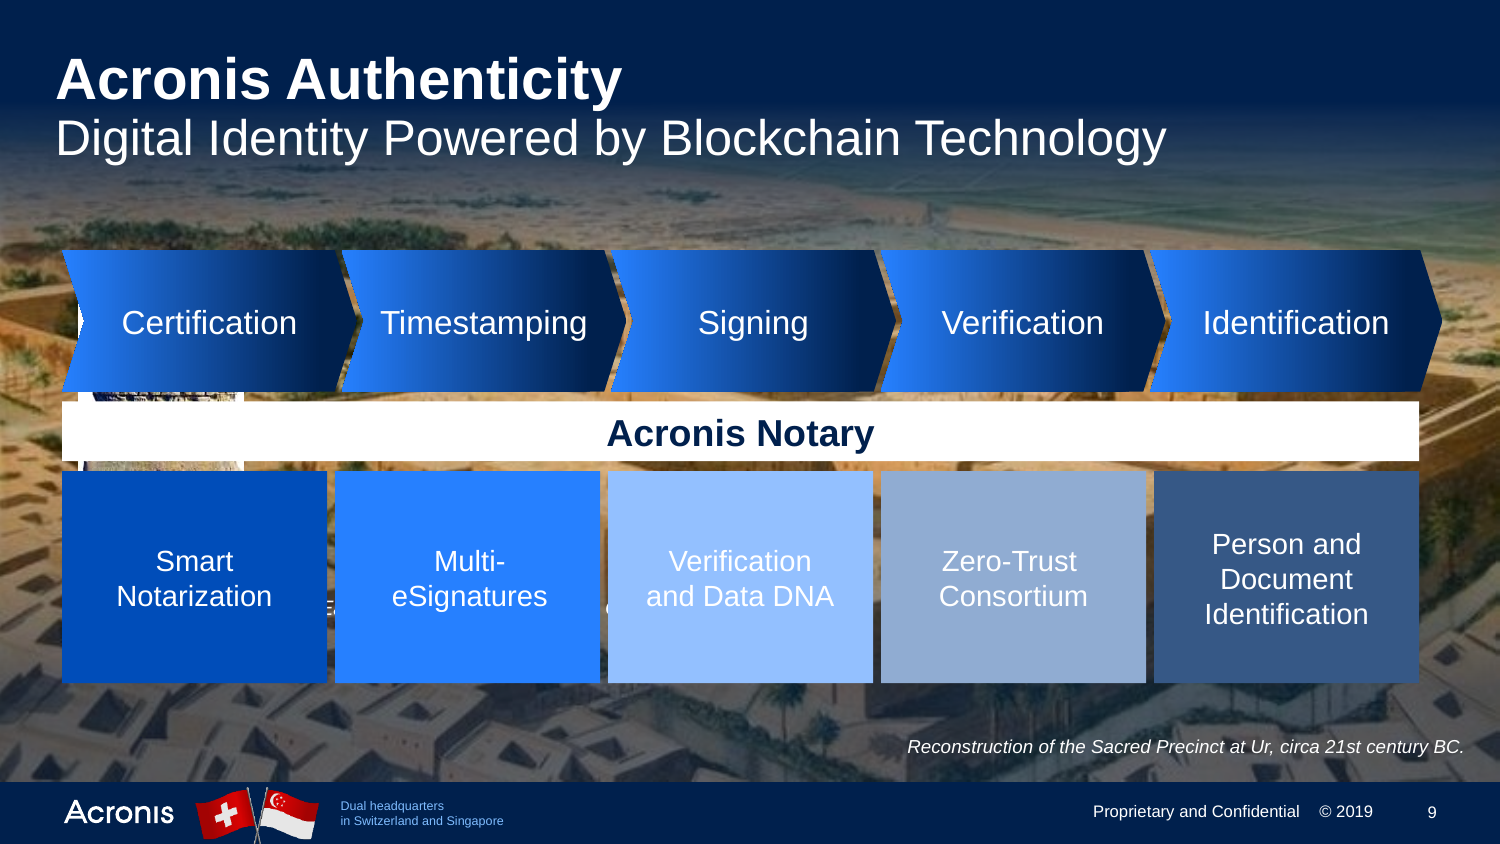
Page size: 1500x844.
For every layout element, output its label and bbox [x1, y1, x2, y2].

picture [0, 0, 1500, 782]
text_box [62, 249, 1443, 684]
picture [195, 788, 319, 844]
text_box [0, 782, 1500, 788]
